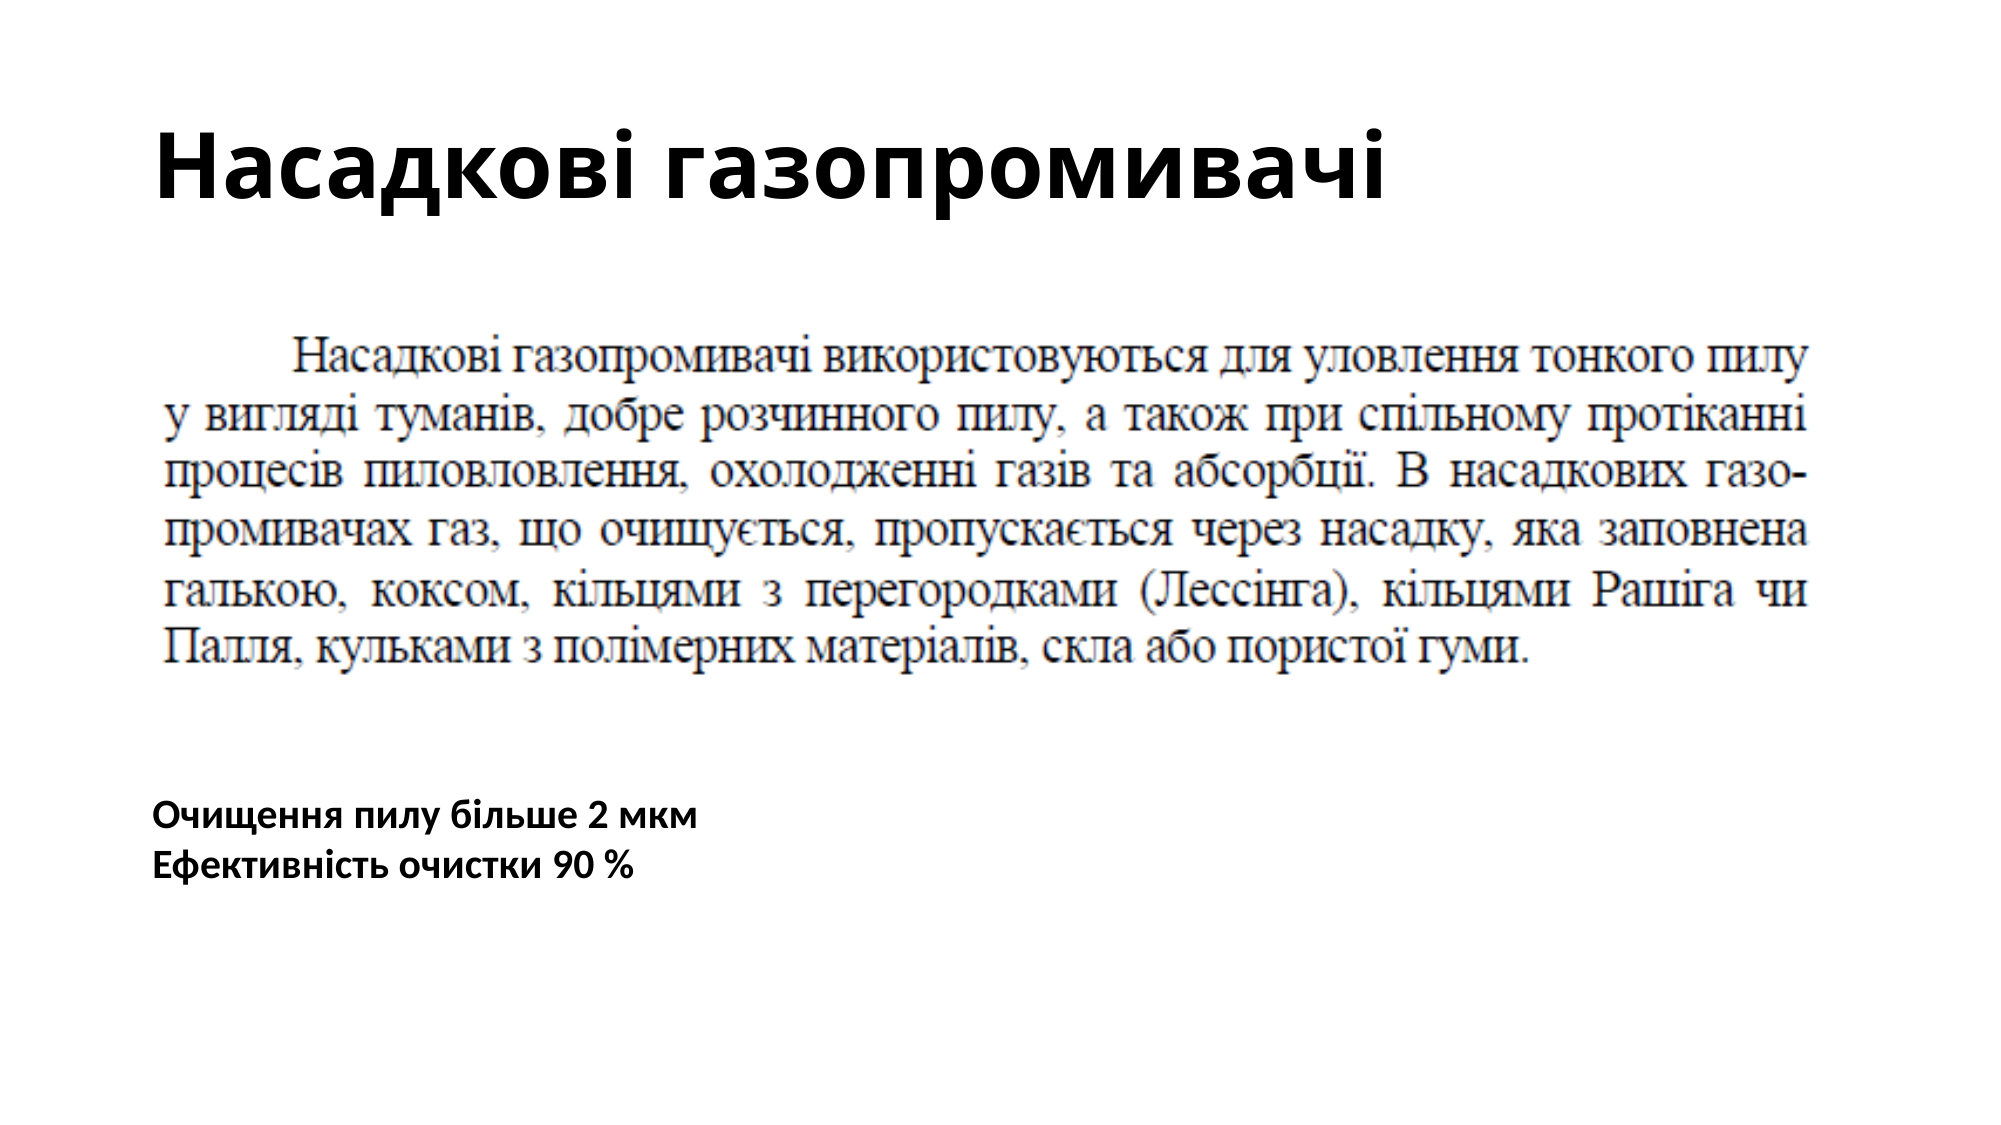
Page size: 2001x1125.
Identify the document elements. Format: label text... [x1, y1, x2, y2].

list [38, 277, 1919, 679]
title Насадкові газопромивачі [137, 59, 1863, 277]
text_box Очищення пилу більше 2 мкм Ефективність очистки 90 % [137, 779, 1138, 895]
